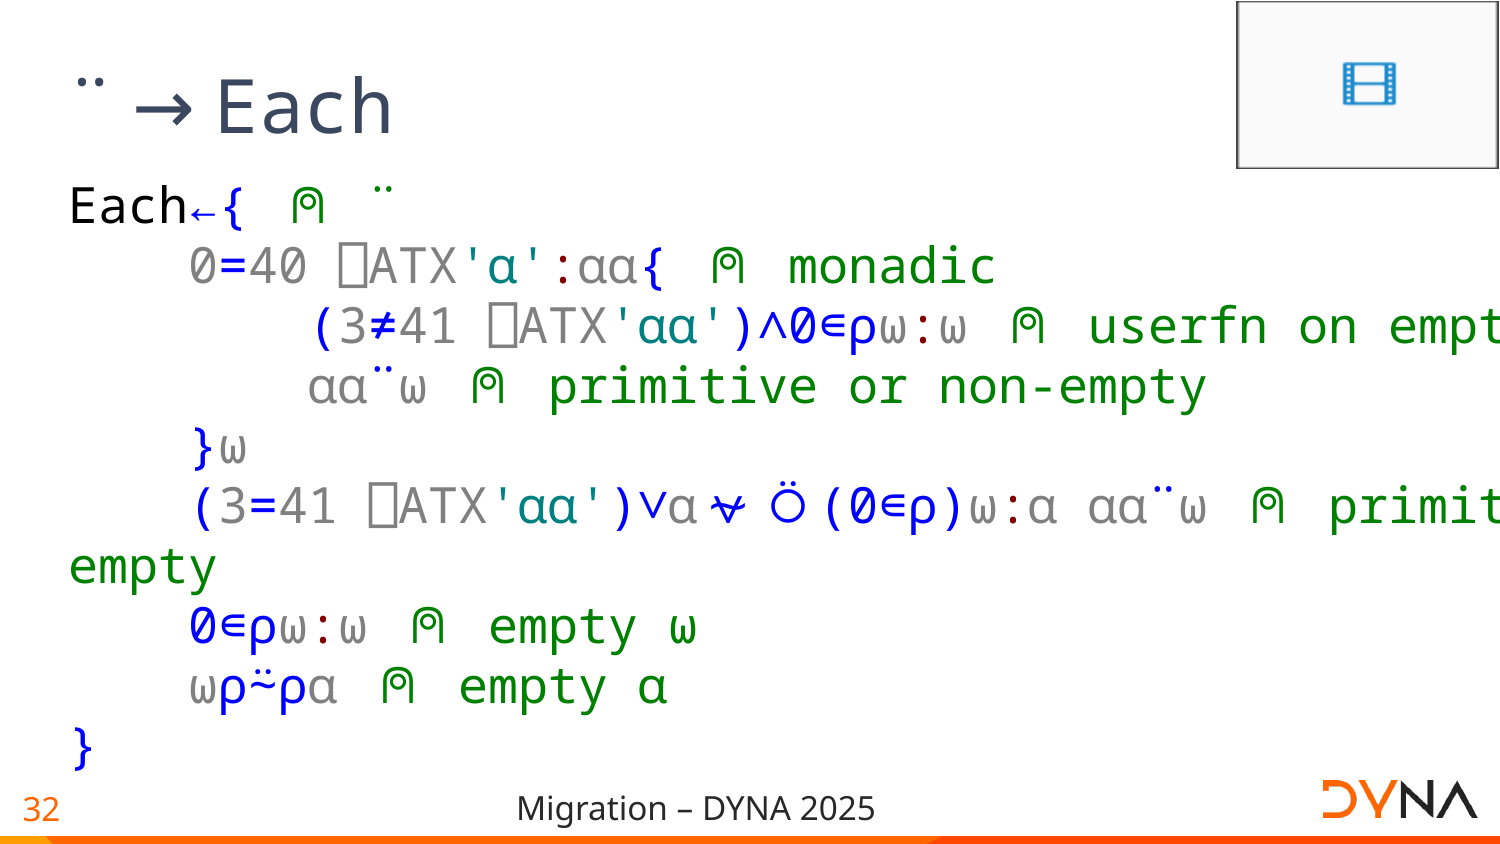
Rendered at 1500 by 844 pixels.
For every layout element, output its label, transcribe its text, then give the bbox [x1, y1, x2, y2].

list Each←{ ⍝ ¨ 0=40 ⎕ATX'⍺':⍺⍺{ ⍝ monadic (3≠41 ⎕ATX'⍺⍺')∧0∊⍴⍵:⍵ ⍝ userfn on empty ⍺⍺¨⍵ ⍝ primitive or non-empty }⍵ (3=41 ⎕ATX'⍺⍺')∨⍺⍱⍥(0∊⍴)⍵:⍺ ⍺⍺¨⍵ ⍝ primitive or non-empty 0∊⍴⍵:⍵ ⍝ empty ⍵ ⍵⍴⍨⍴⍺ ⍝ empty ⍺ } [53, 165, 1500, 781]
picture [1323, 781, 1478, 818]
picture [0, 836, 1500, 844]
title ¨ → Each [53, 43, 1209, 157]
